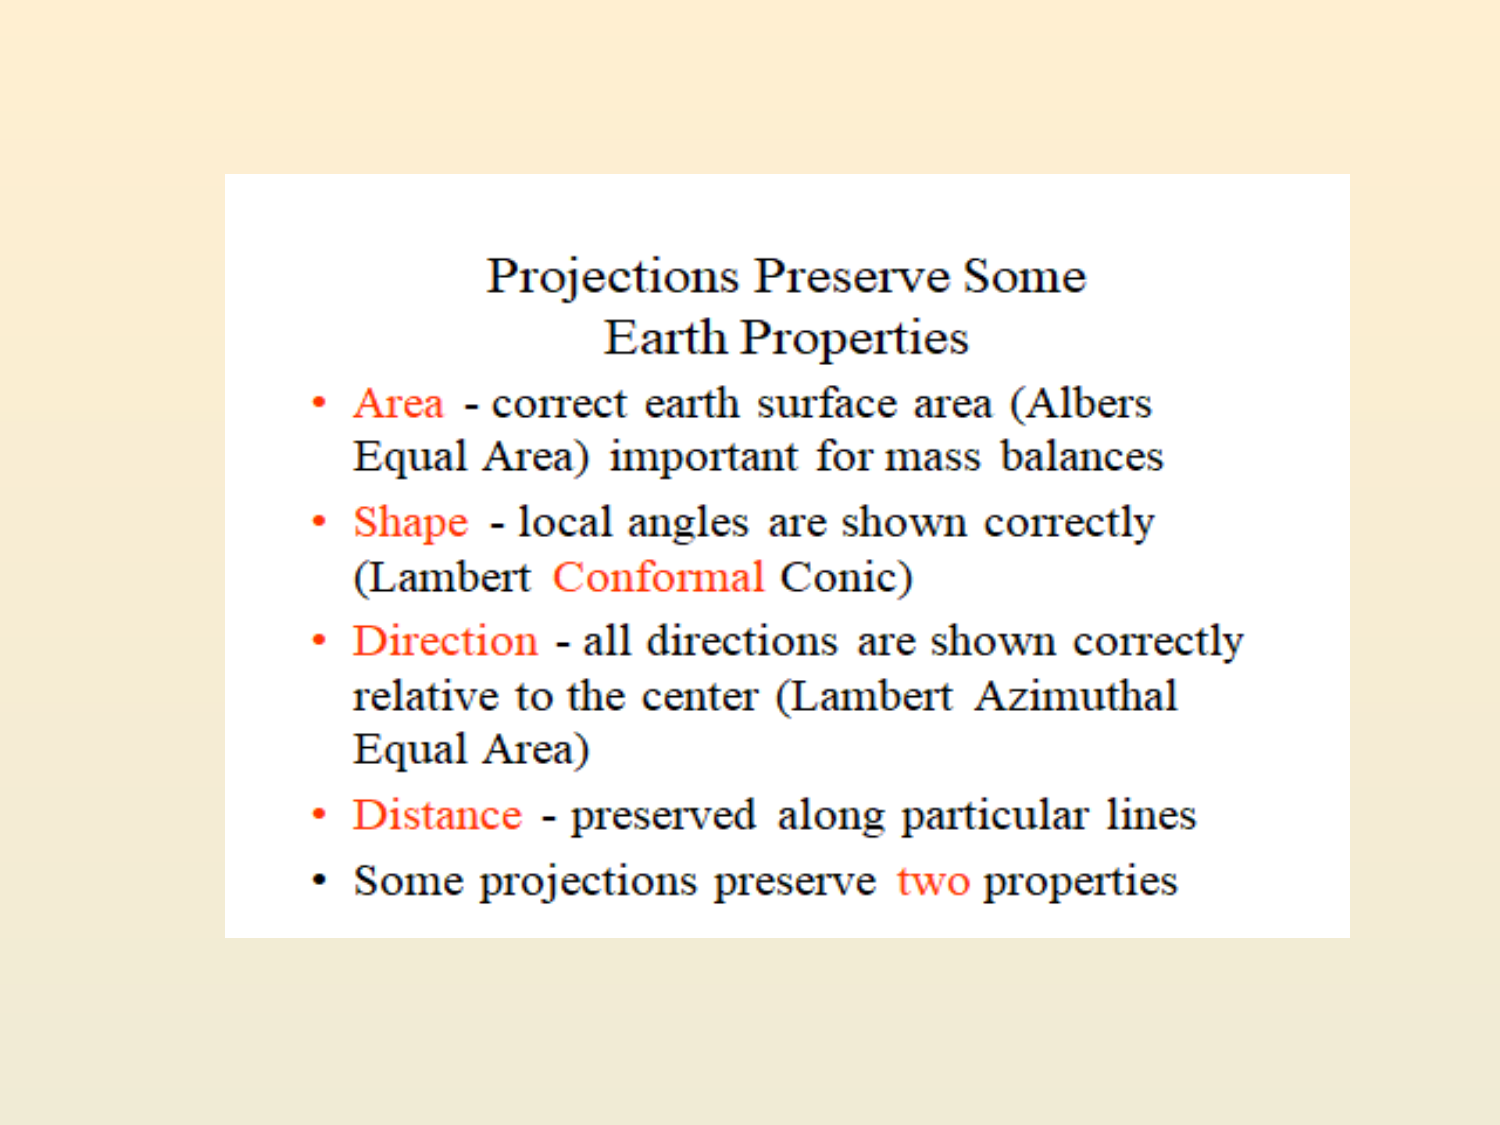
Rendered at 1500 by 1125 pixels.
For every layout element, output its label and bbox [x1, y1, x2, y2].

picture [224, 174, 1351, 938]
